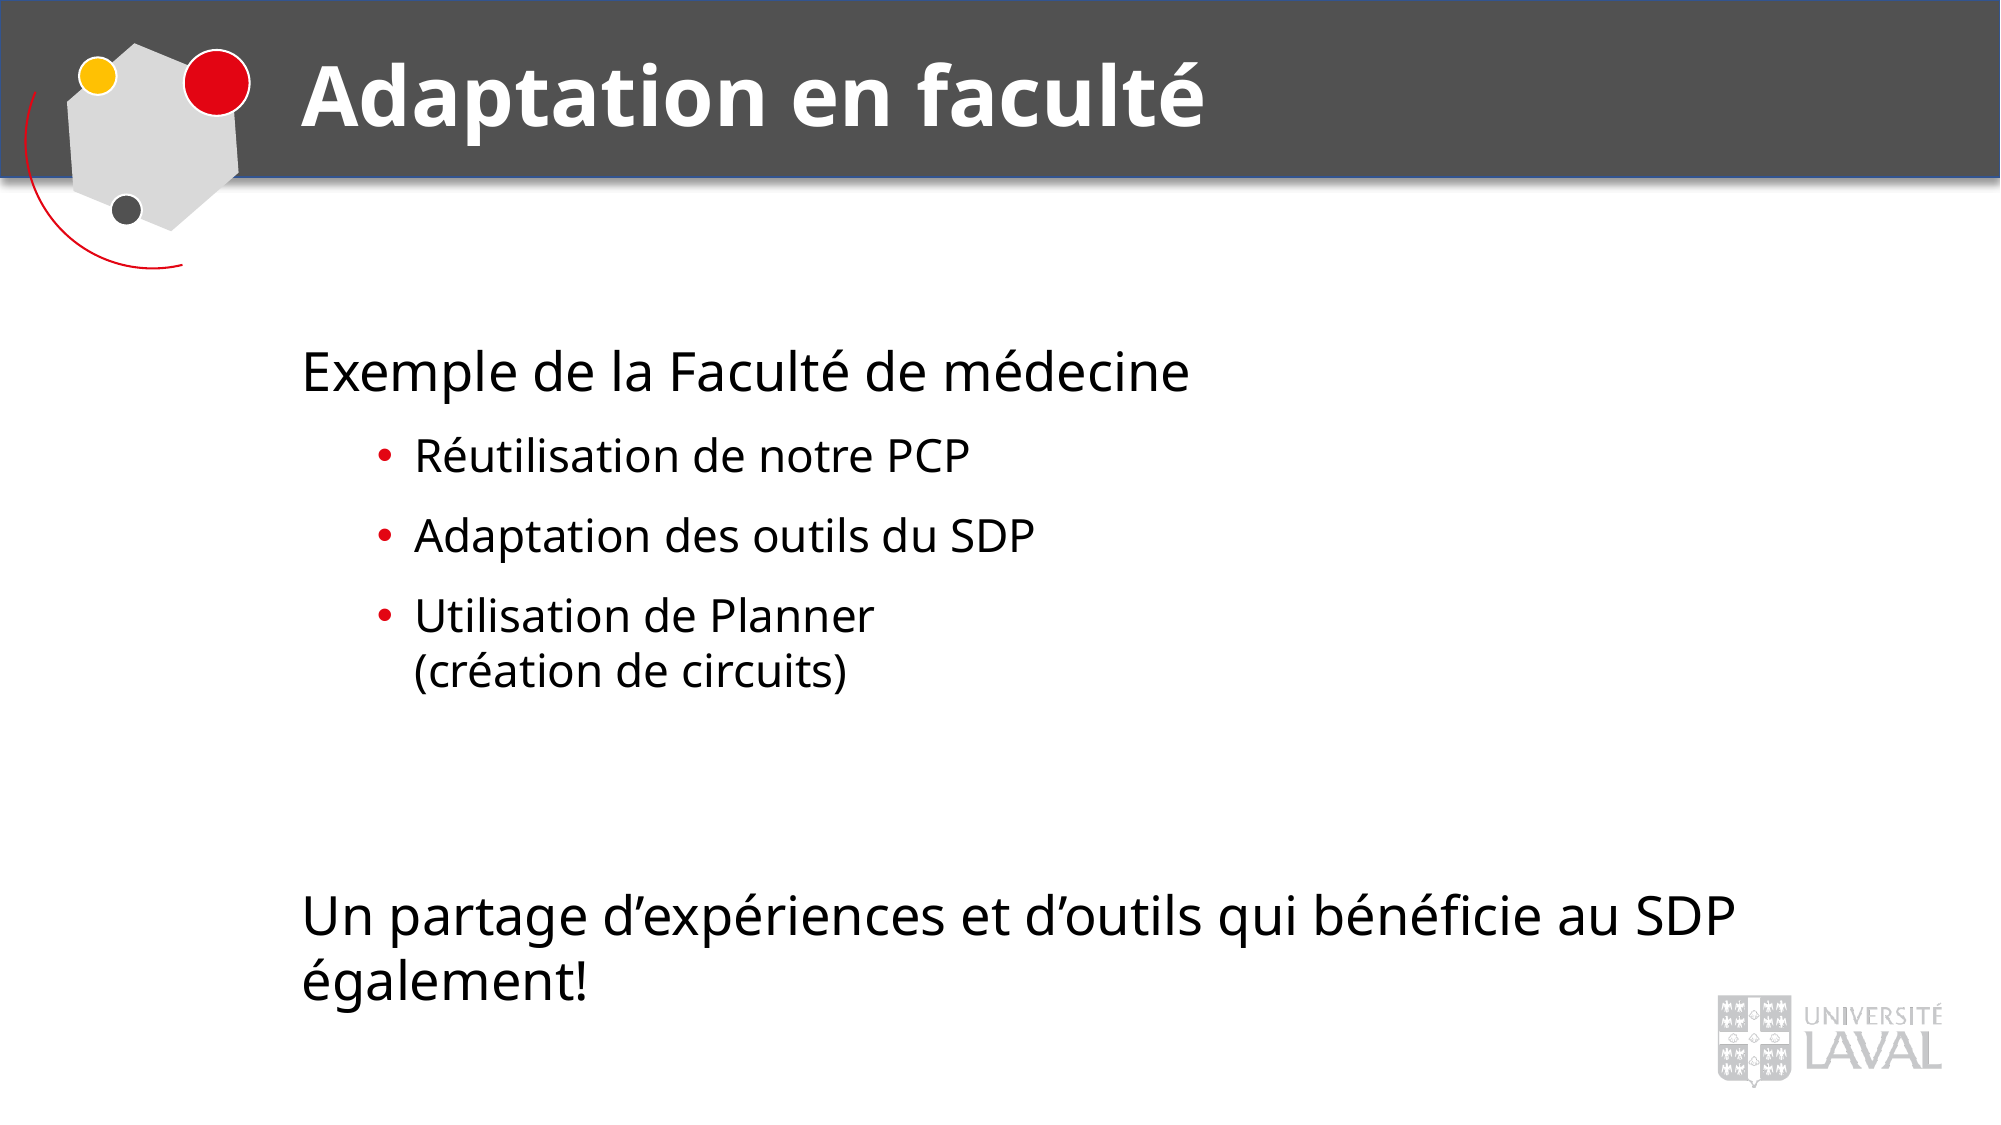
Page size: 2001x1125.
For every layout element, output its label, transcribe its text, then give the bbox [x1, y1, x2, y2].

text_box [0, 0, 2000, 178]
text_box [25, 14, 280, 269]
text_box Adaptation en faculté [286, 46, 1939, 182]
picture [1717, 995, 1942, 1088]
list Exemple de la Faculté de médecine Réutilisation de notre PCP Adaptation des outils du SDP Utilisation de Planner (création de circuits) Un partage d’expériences et d’outils qui bénéficie au SDP également! [286, 329, 2000, 1080]
